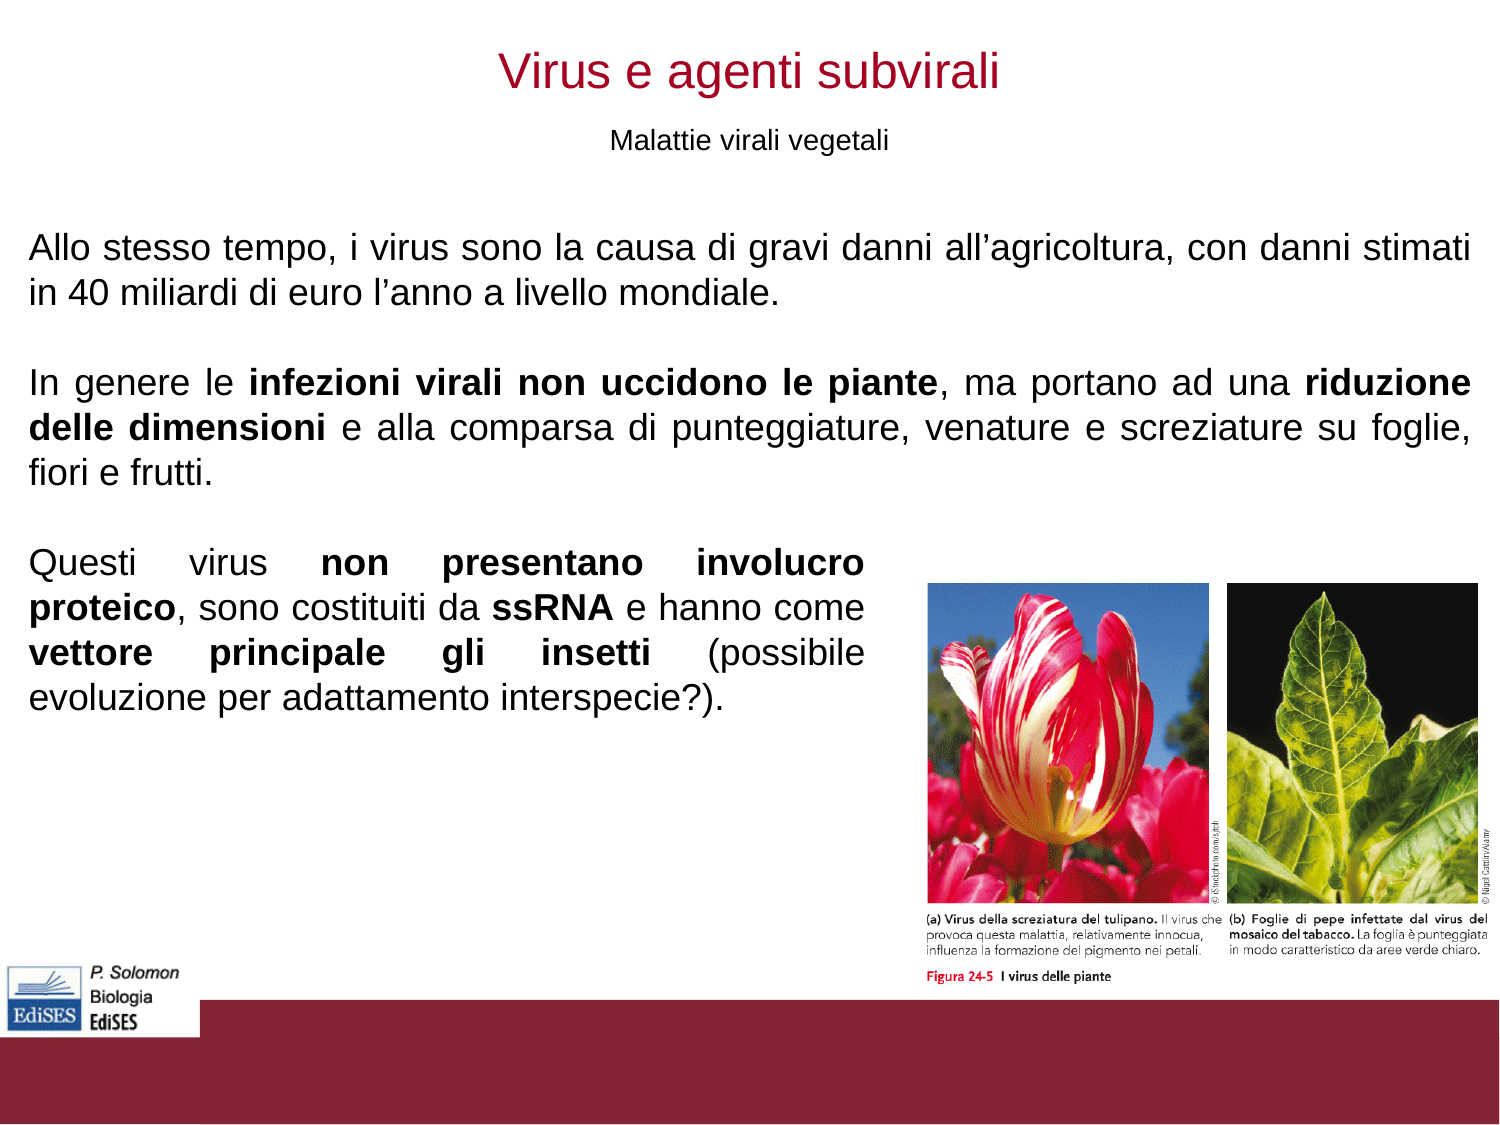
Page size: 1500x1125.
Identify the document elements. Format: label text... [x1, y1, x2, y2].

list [918, 574, 1495, 988]
text_box Allo stesso tempo, i virus sono la causa di gravi danni all’agricoltura, con danni stimati in 40 miliardi di euro l’anno a livello mondiale. In genere le infezioni virali non uccidono le piante, ma portano ad una riduzione delle dimensioni e alla comparsa di punteggiature, venature e screziature su foglie, fiori e frutti. [13, 215, 1487, 501]
picture [1, 963, 191, 1036]
text_box Malattie virali vegetali [594, 113, 905, 164]
text_box Questi virus non presentano involucro proteico, sono costituiti da ssRNA e hanno come vettore principale gli insetti (possibile evoluzione per adattamento interspecie?). [13, 530, 880, 726]
text_box Virus e agenti subvirali [484, 30, 1016, 106]
